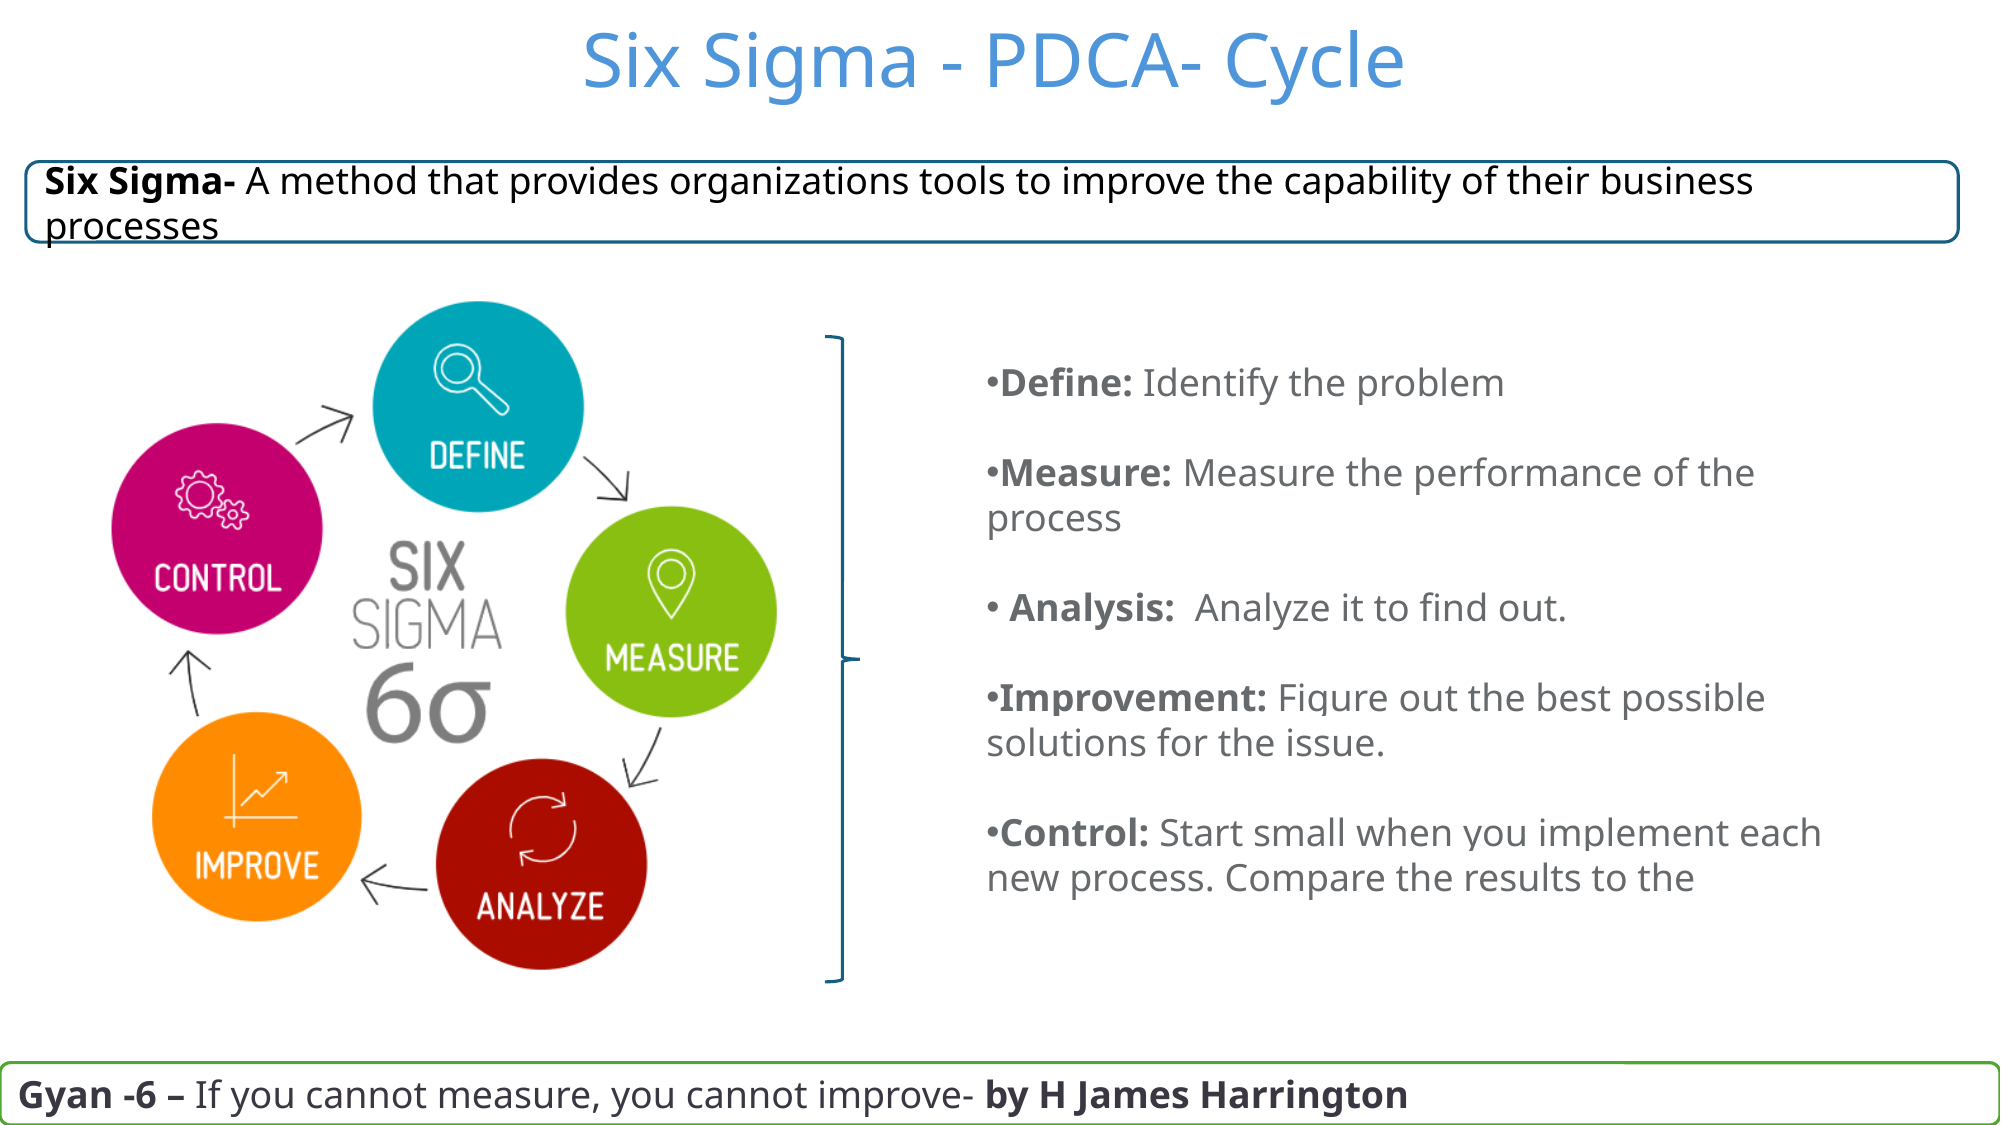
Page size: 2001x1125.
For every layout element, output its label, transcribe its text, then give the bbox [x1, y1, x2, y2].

text_box [824, 334, 860, 984]
text_box Gyan -6 – If you cannot measure, you cannot improve- by H James Harrington [0, 1061, 2000, 1125]
text_box Six Sigma - PDCA- Cycle [567, 4, 1568, 110]
text_box Define: Identify the problem Measure: Measure the performance of the process Analysis: Analyze it to find out. Improvement: Figure out the best possible solutions for the issue. Control: Start small when you implement each new process. Compare the results to the [971, 351, 1902, 907]
text_box Six Sigma- A method that provides organizations tools to improve the capability of their business processes [24, 160, 1960, 244]
picture [61, 290, 816, 1033]
